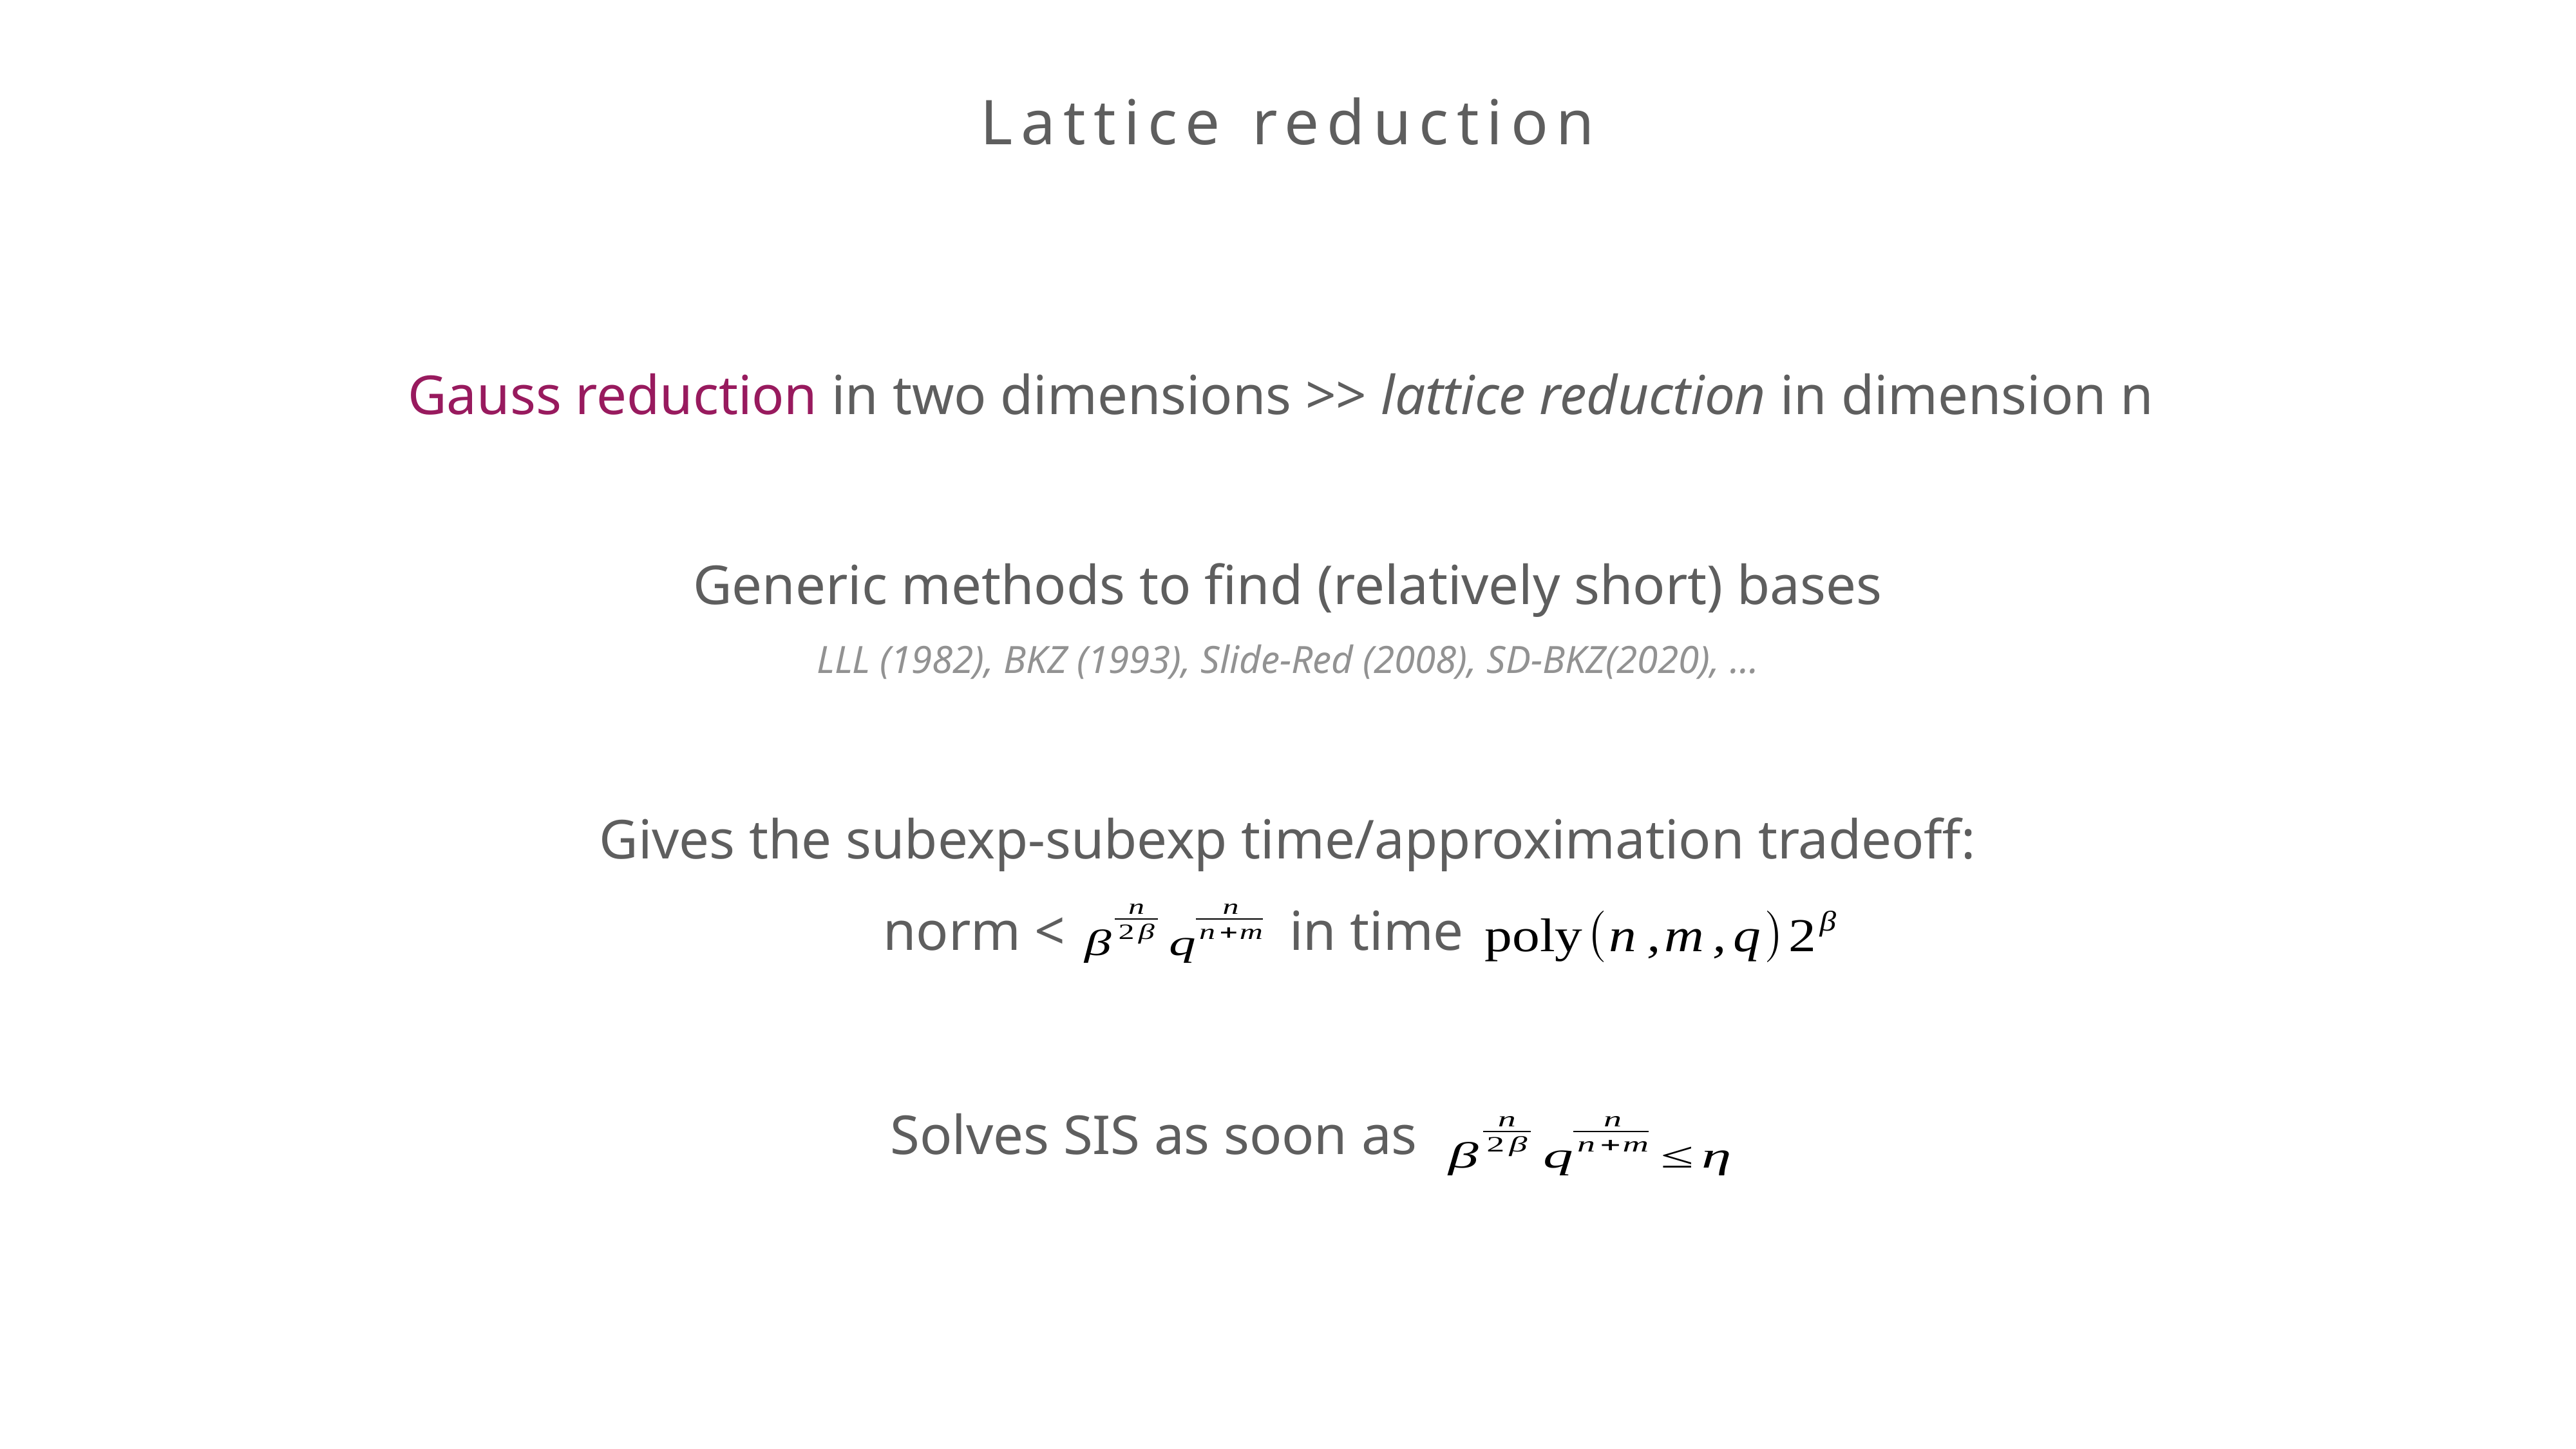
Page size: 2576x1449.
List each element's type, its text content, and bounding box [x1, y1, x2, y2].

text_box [378, 542, 2198, 688]
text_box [378, 797, 2198, 970]
text_box Gauss reduction in two dimensions >> lattice reduction in dimension n [378, 355, 2198, 431]
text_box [844, 1092, 1732, 1177]
text_box Lattice reduction [975, 77, 1601, 163]
